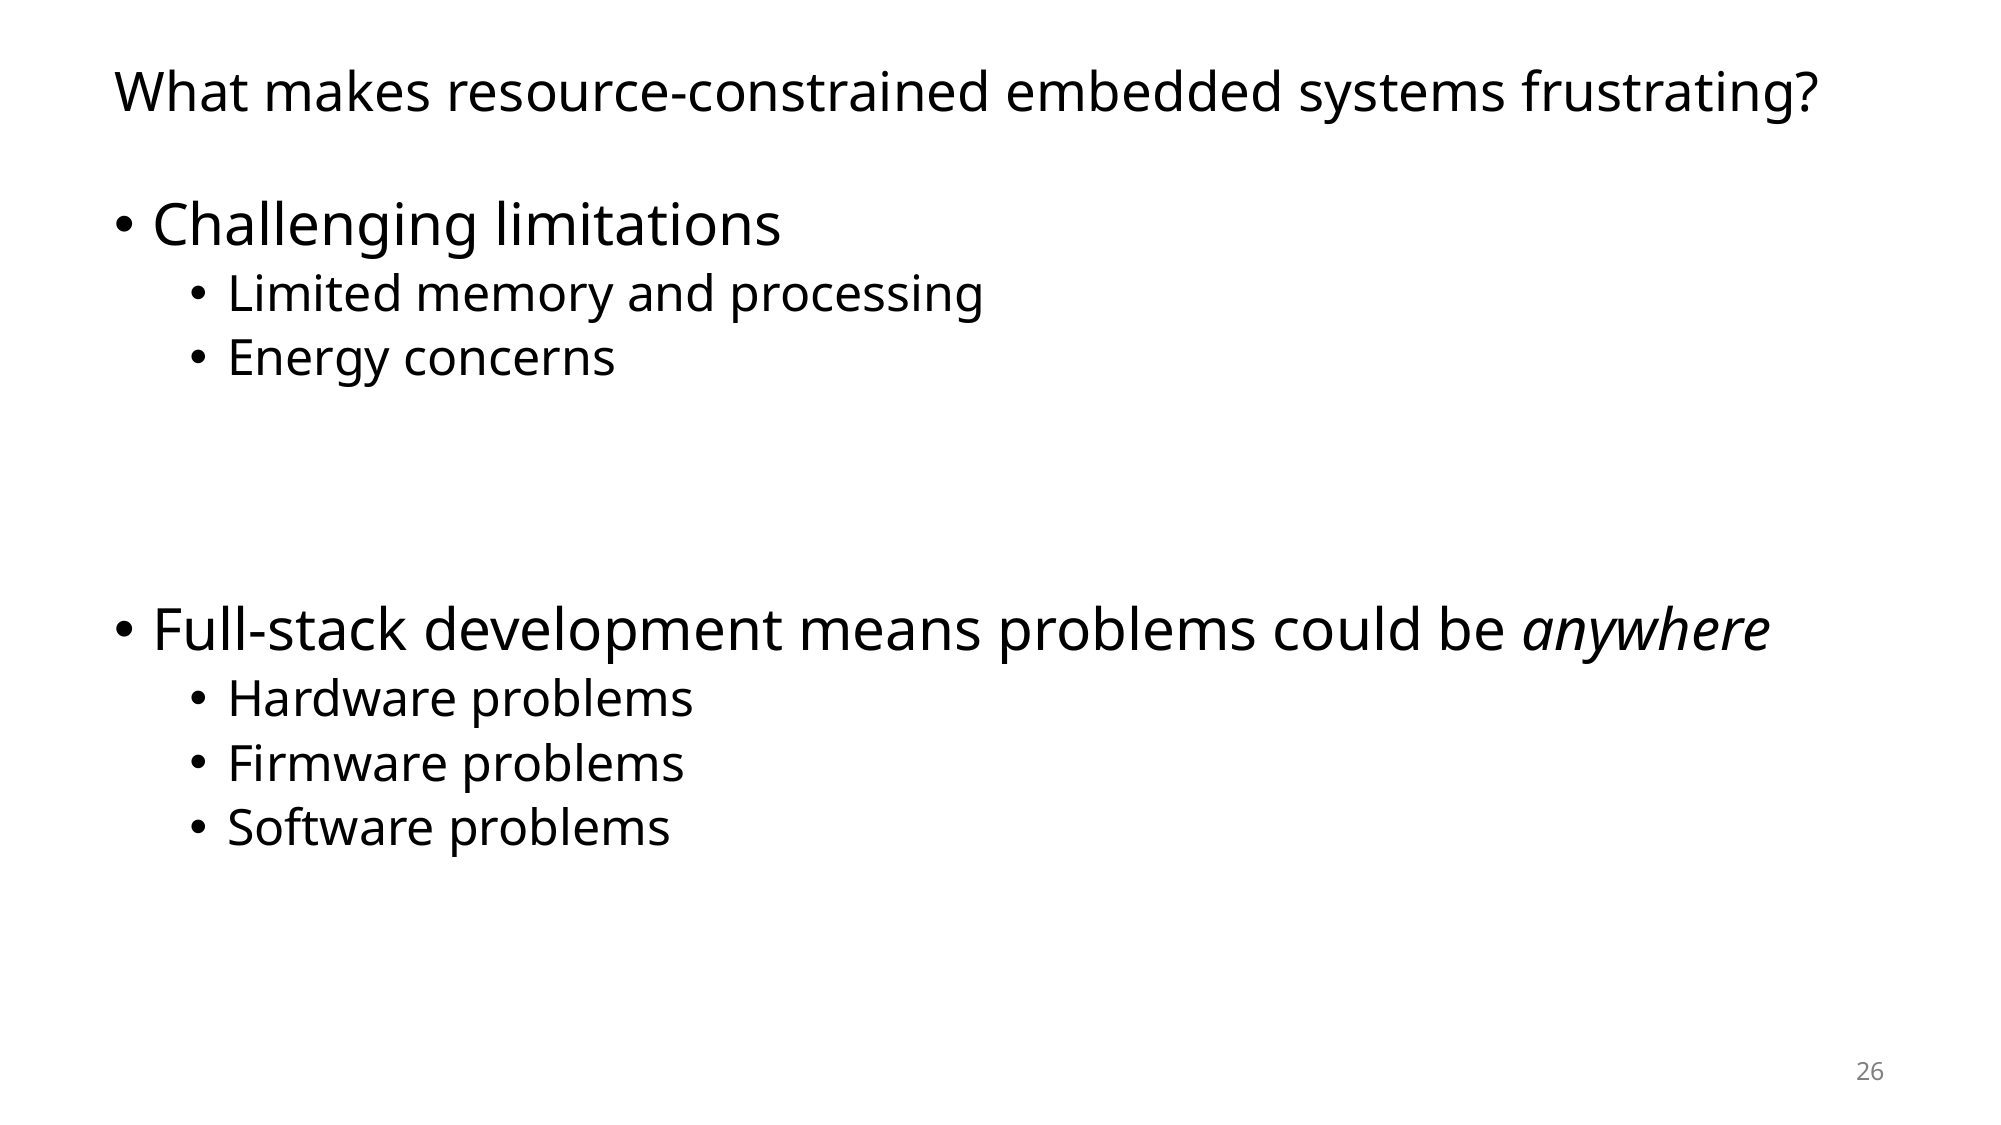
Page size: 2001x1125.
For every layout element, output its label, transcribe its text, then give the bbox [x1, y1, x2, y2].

list Challenging limitations Limited memory and processing Energy concerns Full-stack development means problems could be anywhere Hardware problems Firmware problems Software problems [99, 187, 1900, 1013]
title What makes resource-constrained embedded systems frustrating? [99, 37, 1900, 150]
slide_number 26 [1749, 1042, 1900, 1103]
